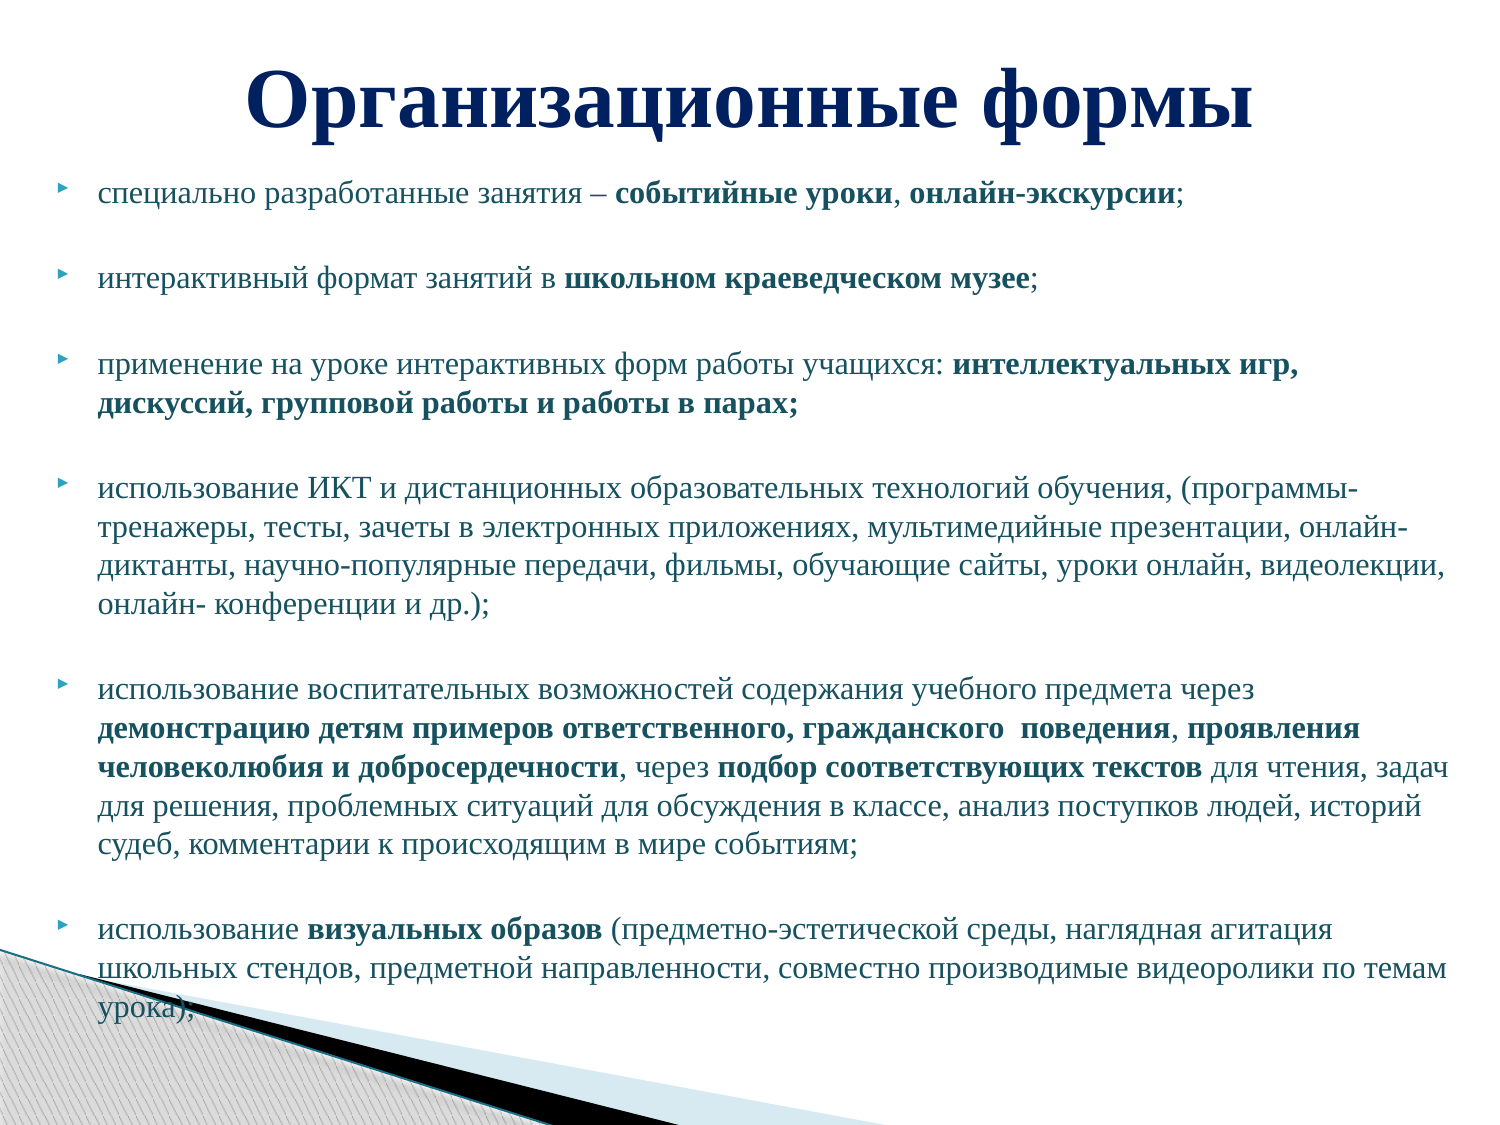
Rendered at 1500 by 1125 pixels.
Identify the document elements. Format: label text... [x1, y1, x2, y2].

title Организационные формы [75, 23, 1425, 164]
list специально разработанные занятия – событийные уроки, онлайн-экскурсии; интерактивный формат занятий в школьном краеведческом музее; применение на уроке интерактивных форм работы учащихся: интеллектуальных игр, дискуссий, групповой работы и работы в парах; использование ИКТ и дистанционных образовательных технологий обучения, (программы-тренажеры, тесты, зачеты в электронных приложениях, мультимедийные презентации, онлайн-диктанты, научно-популярные передачи, фильмы, обучающие сайты, уроки онлайн, видеолекции, онлайн- конференции и др.); использование воспитательных возможностей содержания учебного предмета через демонстрацию детям примеров ответственного, гражданского поведения, проявления человеколюбия и добросердечности, через подбор соответствующих текстов для чтения, задач для решения, проблемных ситуаций для обсуждения в классе, анализ поступков людей, историй судеб, комментарии к происходящим в мире событиям; использование визуальных образов (предметно-эстетической среды, наглядная агитация школьных стендов, предметной направленности, совместно производимые видеоролики по темам урока); [23, 164, 1465, 1043]
